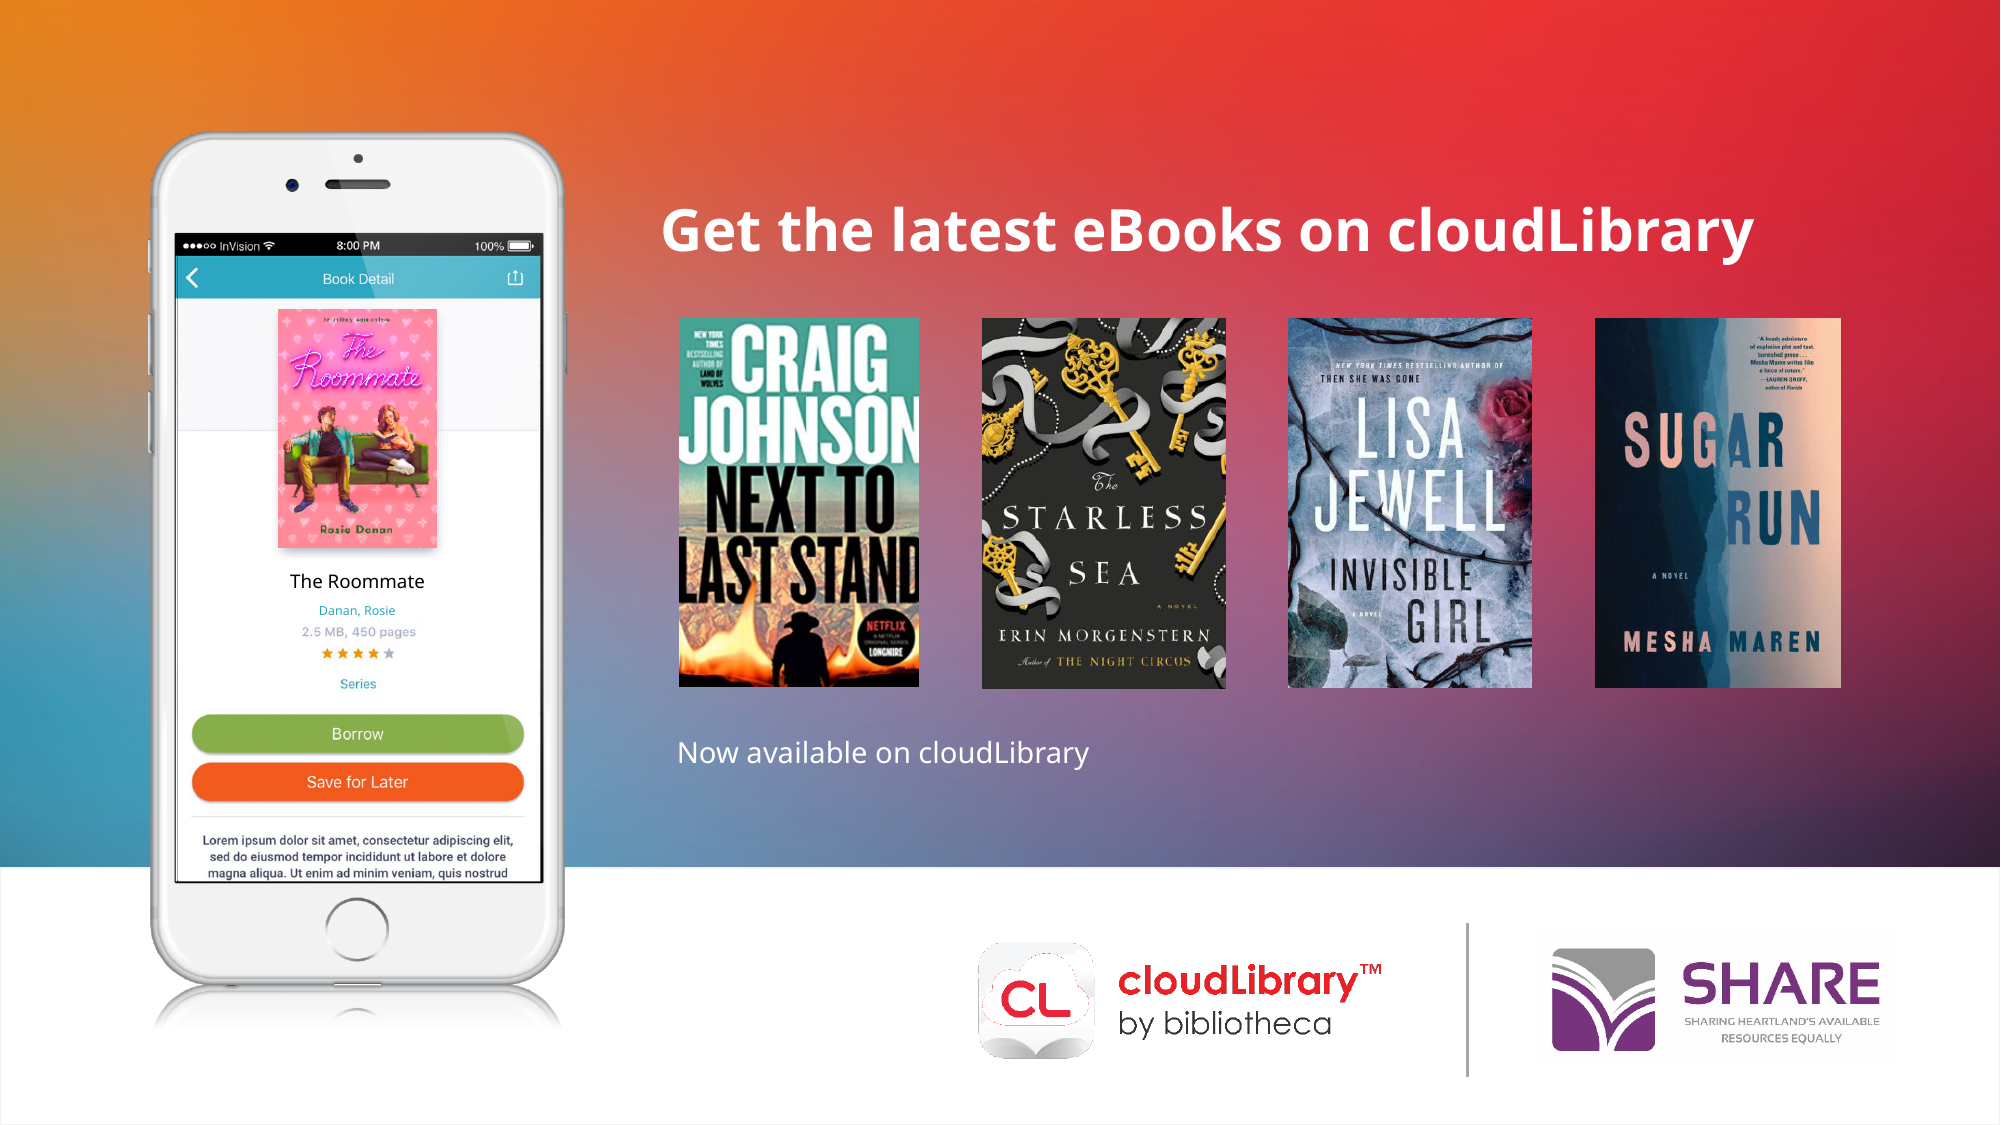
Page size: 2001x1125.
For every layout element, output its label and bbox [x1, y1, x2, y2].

picture [679, 317, 919, 687]
picture [982, 318, 1226, 689]
picture [1538, 926, 1898, 1067]
picture [1288, 318, 1532, 689]
picture [932, 907, 1433, 1093]
list [0, 0, 2000, 1125]
picture [1595, 318, 1841, 688]
picture [89, 0, 625, 1089]
